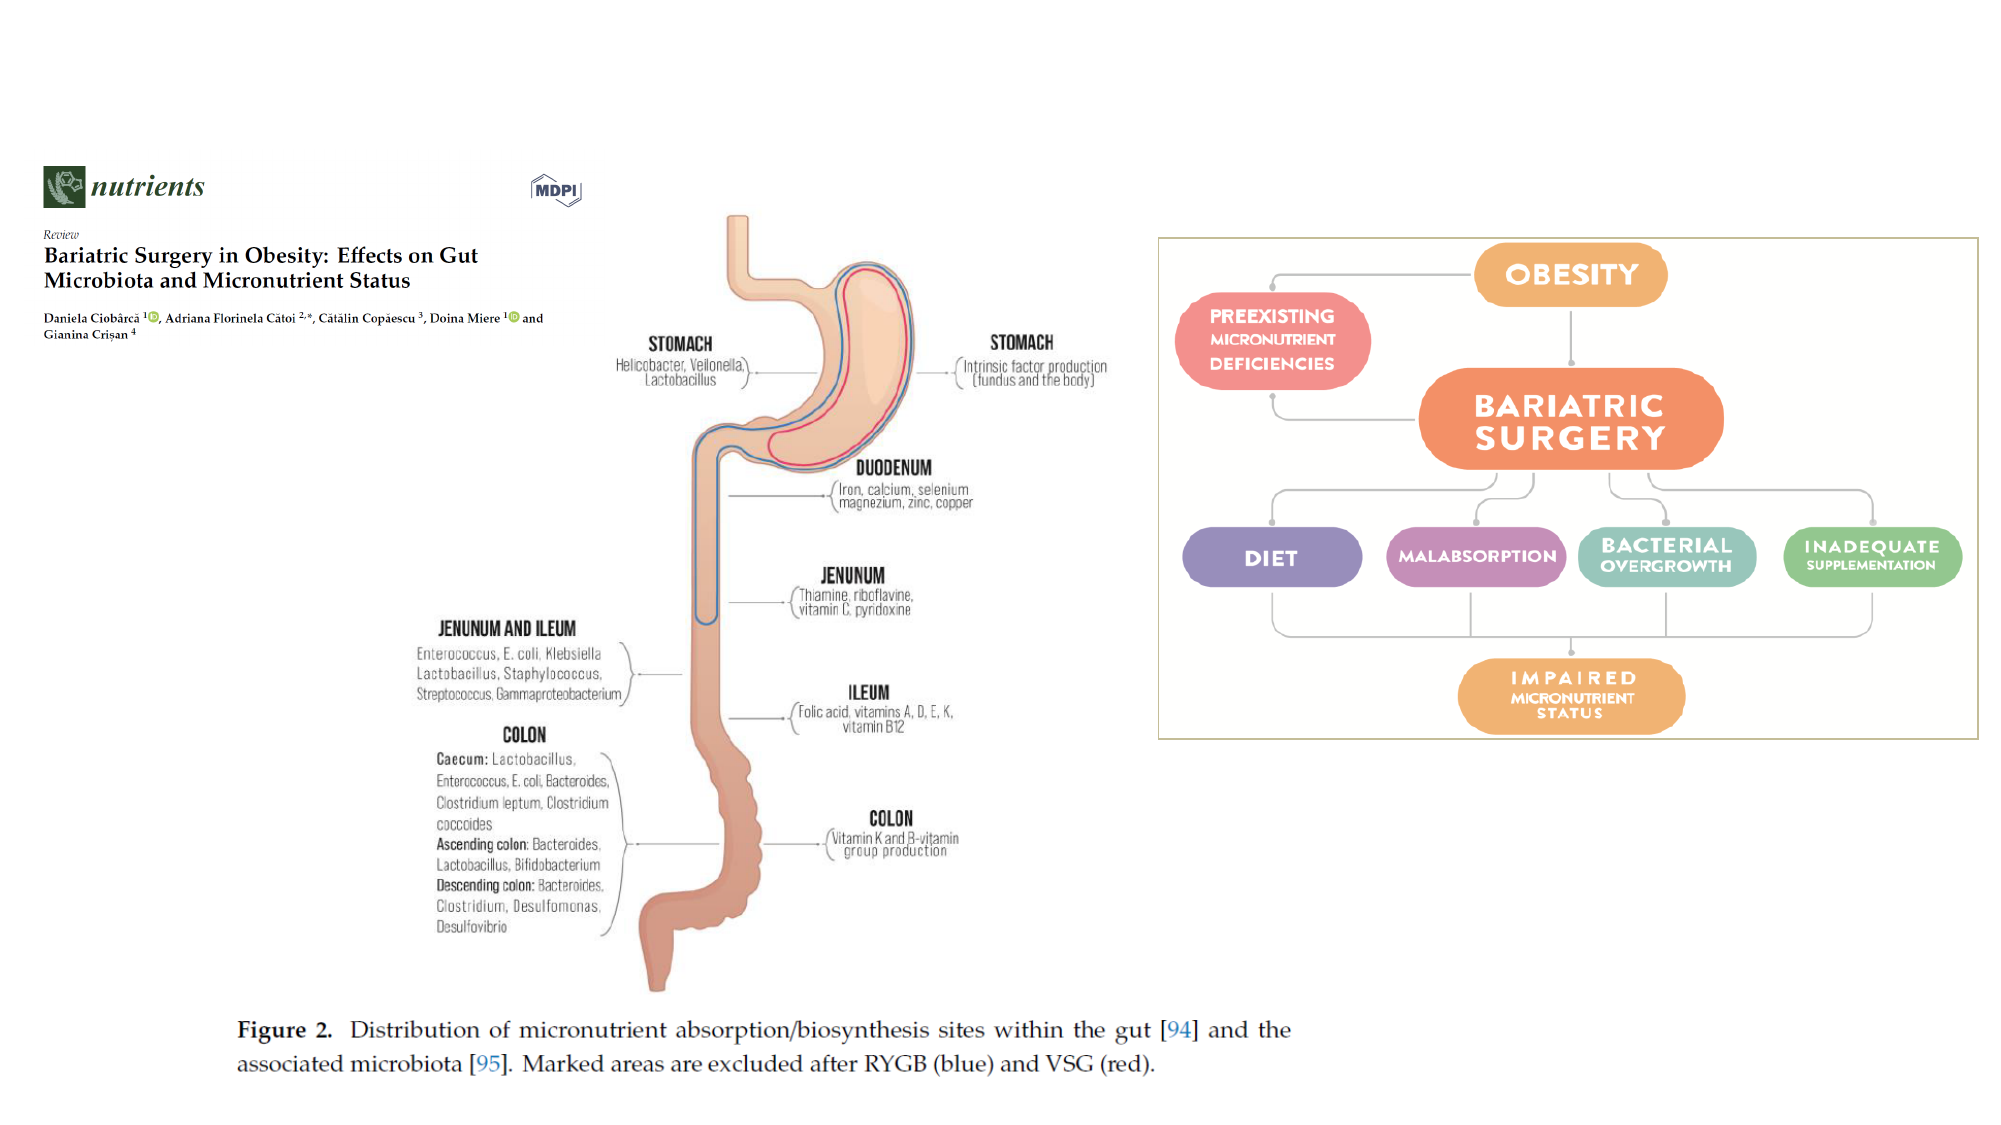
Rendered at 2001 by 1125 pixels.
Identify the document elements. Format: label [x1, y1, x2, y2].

picture [24, 149, 2000, 1087]
